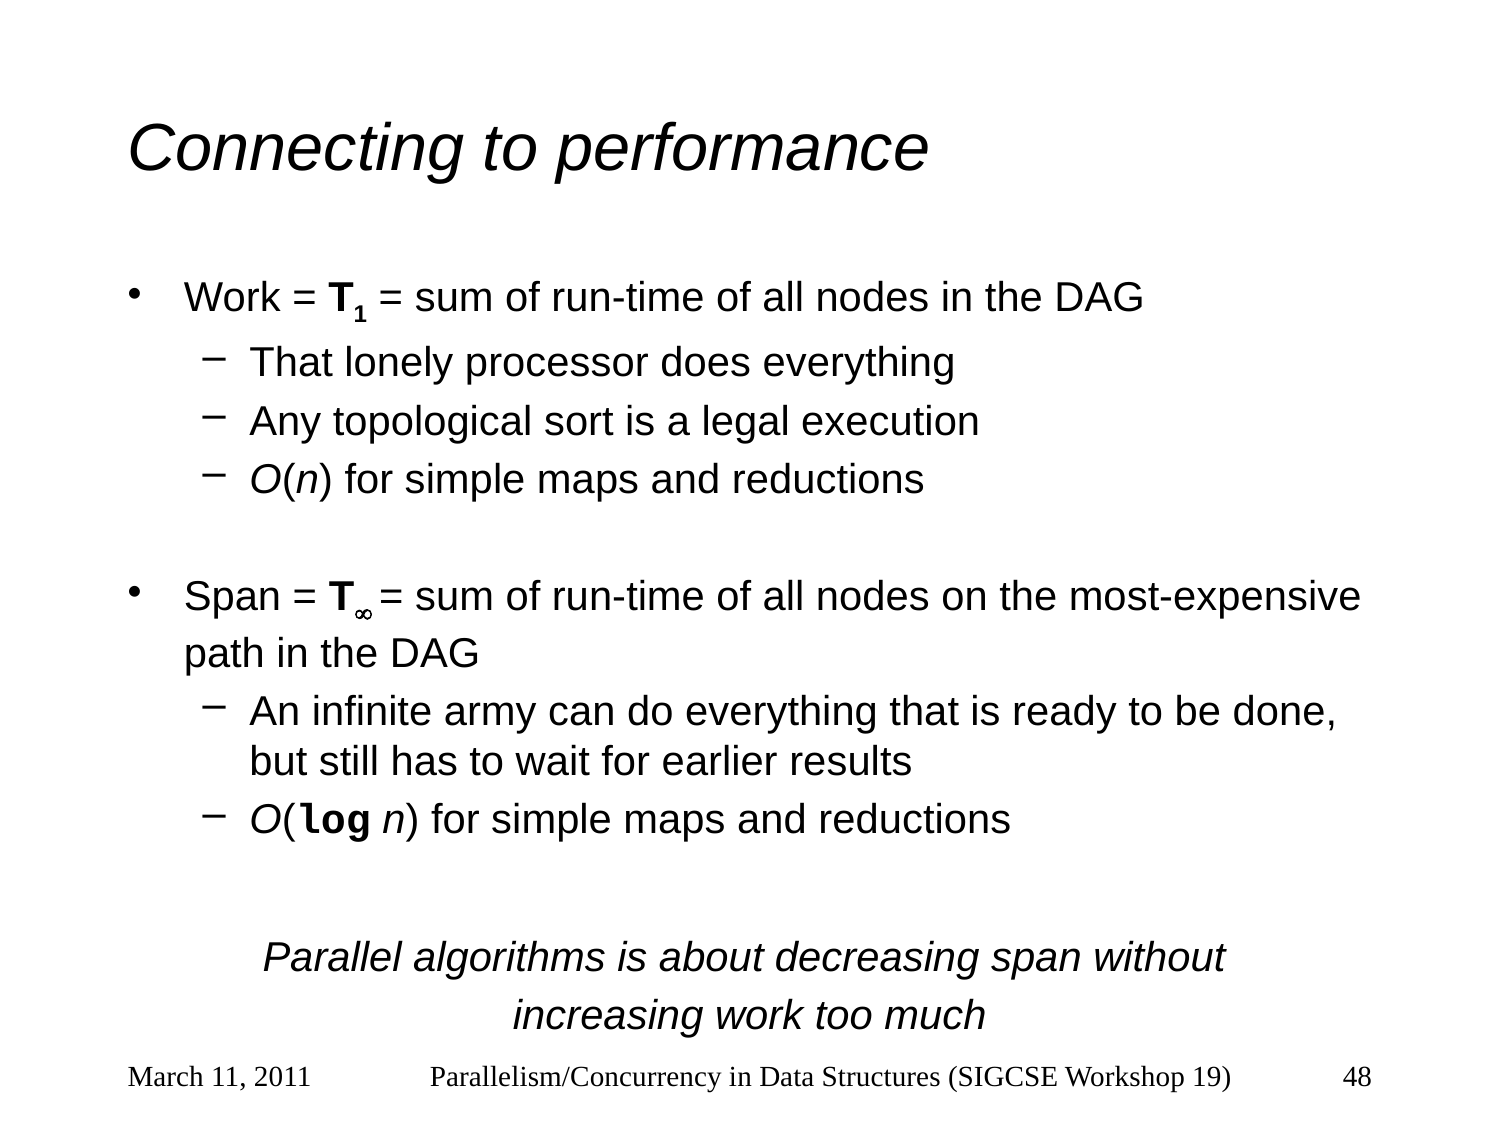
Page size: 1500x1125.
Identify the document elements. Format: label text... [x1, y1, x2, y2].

title Connecting to performance [112, 49, 1388, 238]
footer Parallelism/Concurrency in Data Structures (SIGCSE Workshop 19) [426, 1049, 1251, 1125]
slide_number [112, 1049, 426, 1125]
list Work = T1 = sum of run-time of all nodes in the DAG That lonely processor does everything Any topological sort is a legal execution O(n) for simple maps and reductions Span = T = sum of run-time of all nodes on the most-expensive path in the DAG An infinite army can do everything that is ready to be done, but still has to wait for earlier results O(log n) for simple maps and reductions Parallel algorithms is about decreasing span without increasing work too much [112, 262, 1388, 1001]
slide_number 48 [1251, 1049, 1388, 1125]
